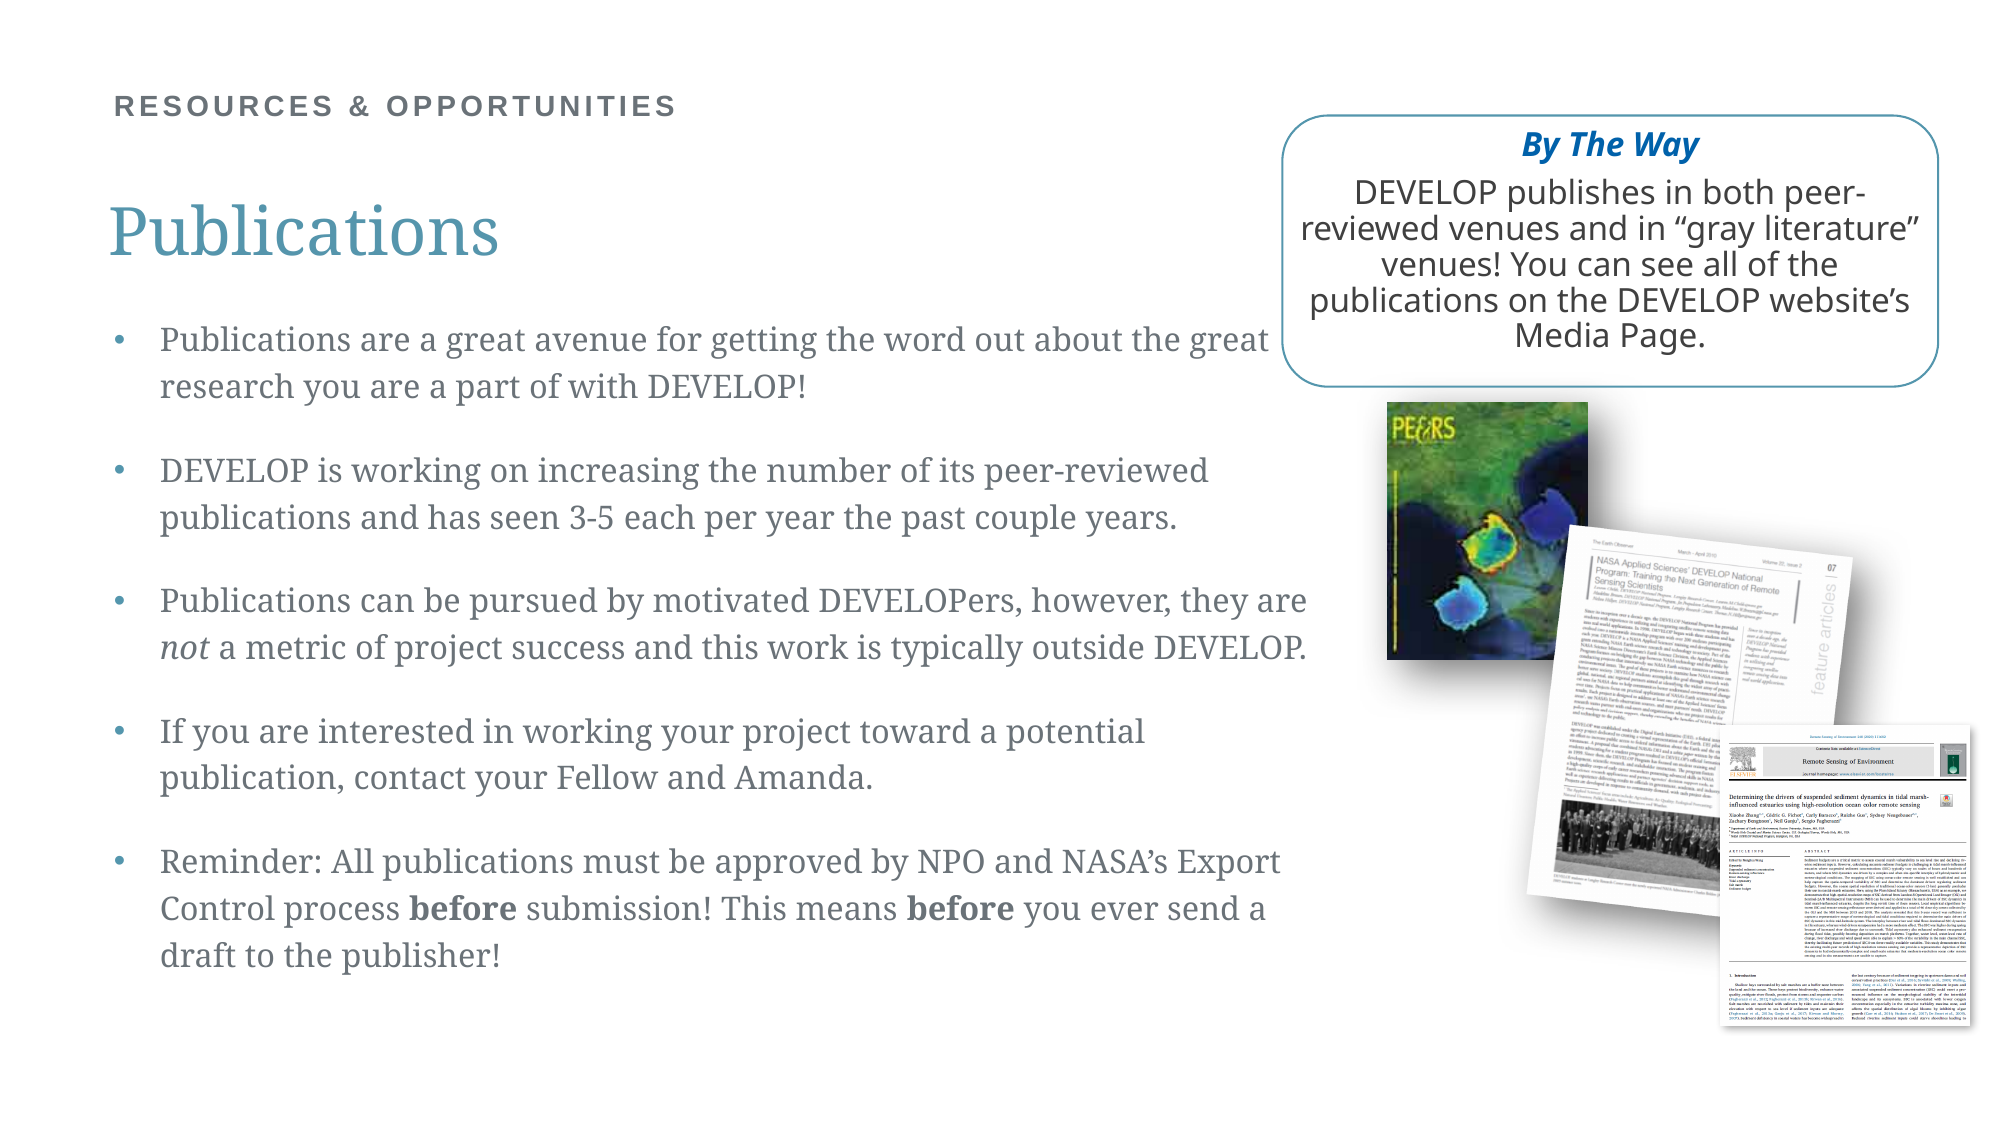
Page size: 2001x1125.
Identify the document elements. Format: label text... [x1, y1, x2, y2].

list Publications [93, 161, 1281, 296]
text_box Publications are a great avenue for getting the word out about the great research you are a part of with DEVELOP! DEVELOP is working on increasing the number of its peer-reviewed publications and has seen 3-5 each per year the past couple years. Publications can be pursued by motivated DEVELOPers, however, they are not a metric of project success and this work is typically outside DEVELOP. If you are interested in working your project toward a potential publication, contact your Fellow and Amanda. Reminder: All publications must be approved by NPO and NASA’s Export Control process before submission! This means before you ever send a draft to the publisher! [98, 304, 1347, 1015]
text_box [1282, 115, 1939, 387]
picture [1387, 402, 1970, 1026]
title RESOURCES & OPPORTUNITIES [99, 59, 1863, 154]
